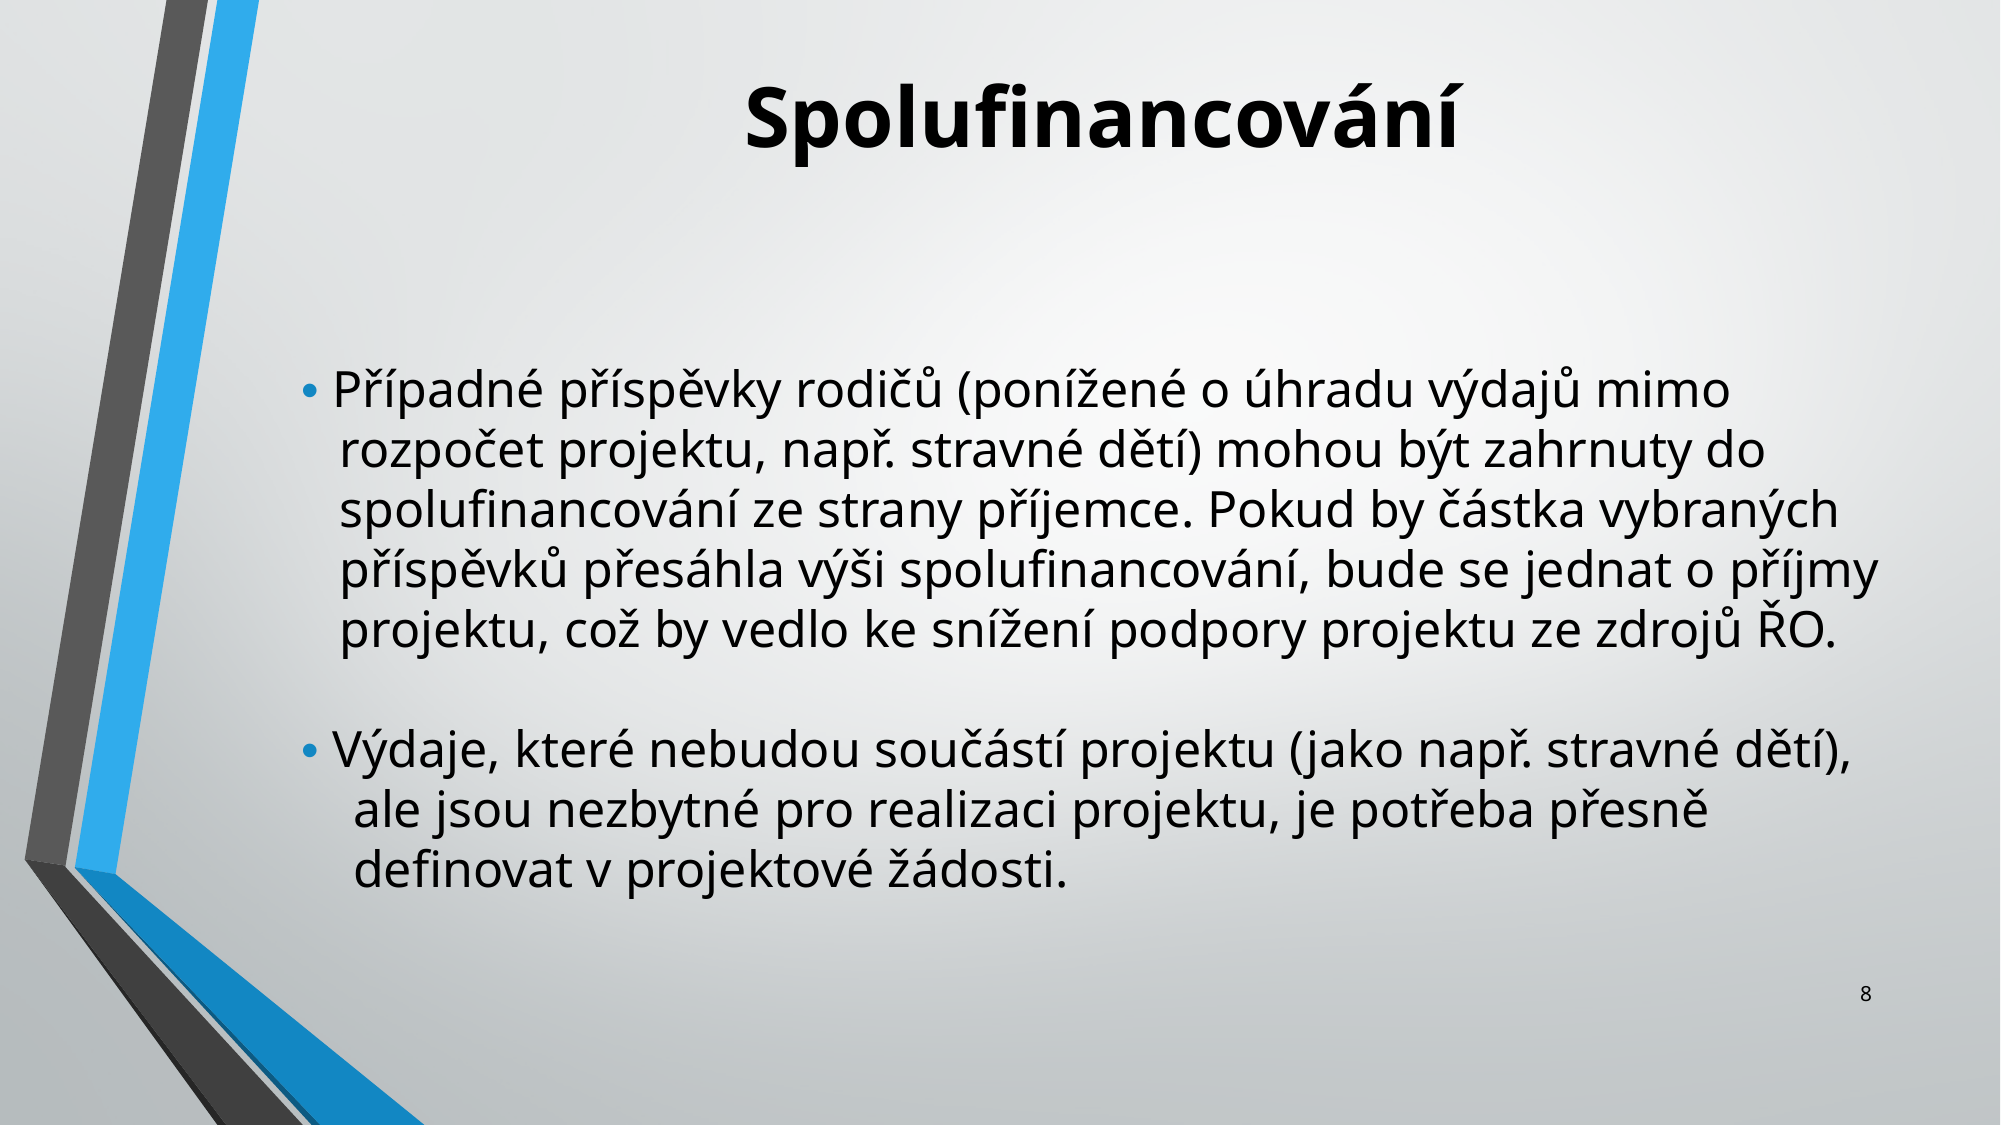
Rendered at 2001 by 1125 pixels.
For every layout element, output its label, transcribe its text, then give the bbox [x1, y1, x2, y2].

text_box Spolufinancování [409, 56, 1798, 172]
text_box • Případné příspěvky rodičů (ponížené o úhradu výdajů mimo rozpočet projektu, např. stravné dětí) mohou být zahrnuty do spolufinancování ze strany příjemce. Pokud by částka vybraných příspěvků přesáhla výši spolufinancování, bude se jednat o příjmy projektu, což by vedlo ke snížení podpory projektu ze zdrojů ŘO. • Výdaje, které nebudou součástí projektu (jako např. stravné dětí), ale jsou nezbytné pro realizaci projektu, je potřeba přesně definovat v projektové žádosti. [211, 350, 1900, 906]
slide_number 8 [1796, 965, 1887, 1025]
